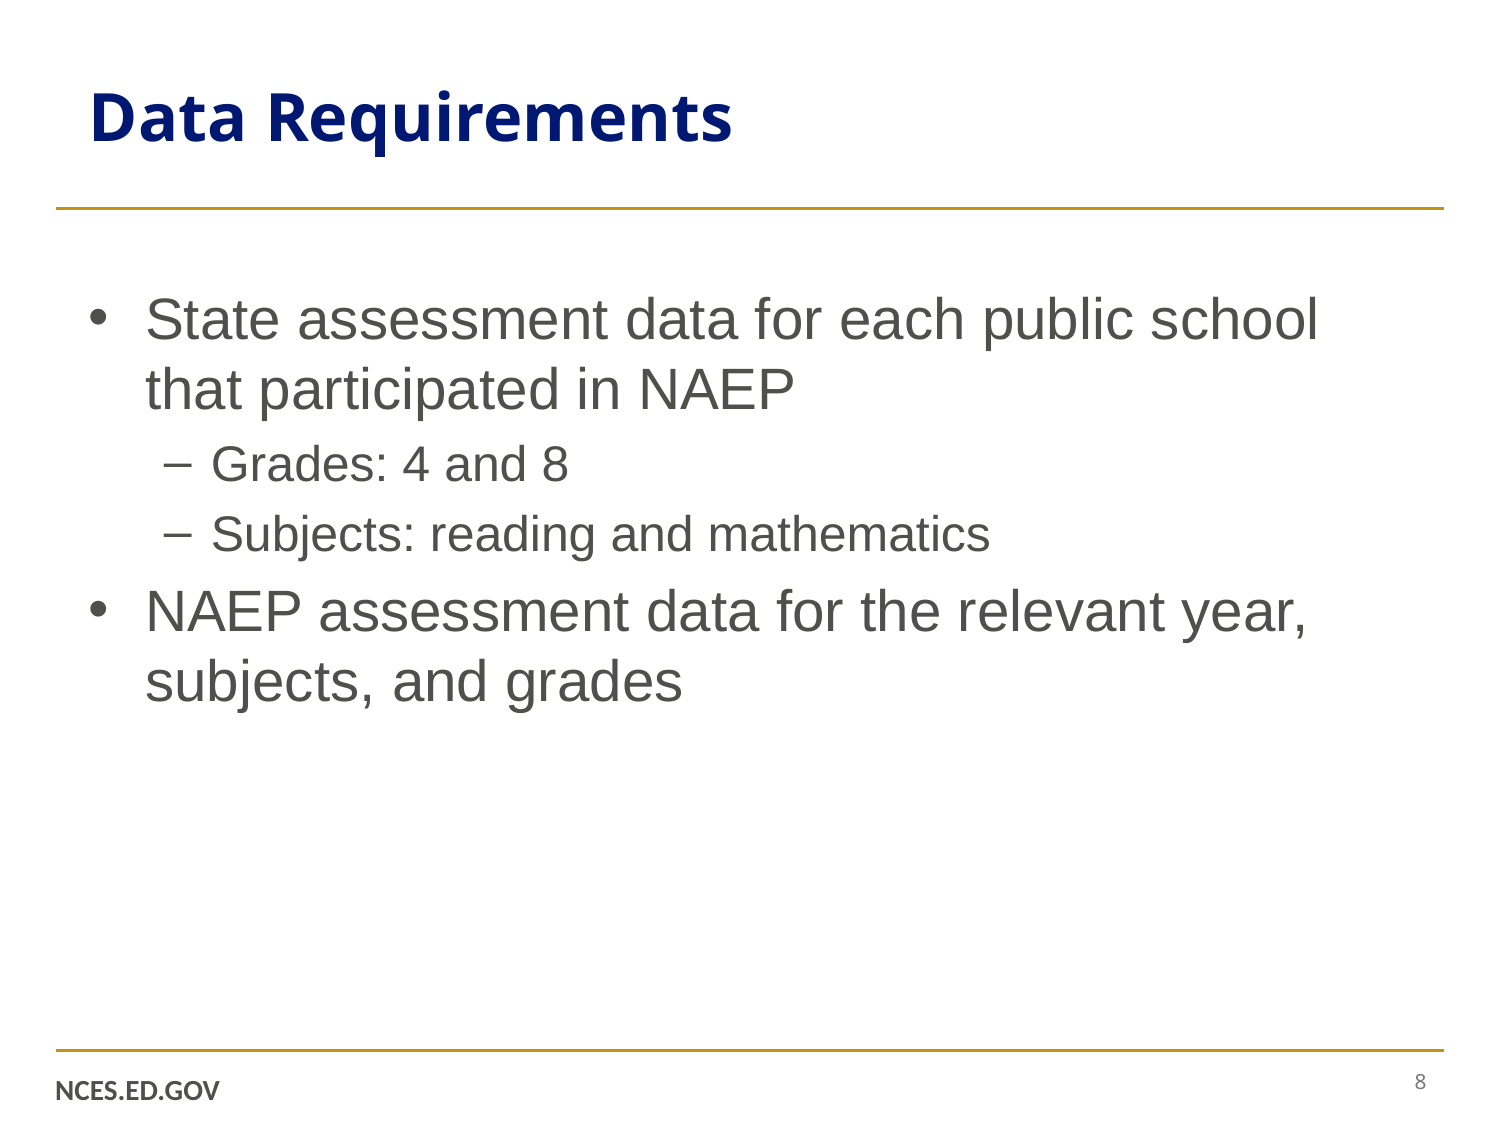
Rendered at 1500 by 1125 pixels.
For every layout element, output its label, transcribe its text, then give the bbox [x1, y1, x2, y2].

title Data Requirements [73, 45, 1426, 185]
slide_number 8 [1091, 1052, 1442, 1113]
list State assessment data for each public school that participated in NAEP Grades: 4 and 8 Subjects: reading and mathematics NAEP assessment data for the relevant year, subjects, and grades [73, 273, 1426, 1005]
